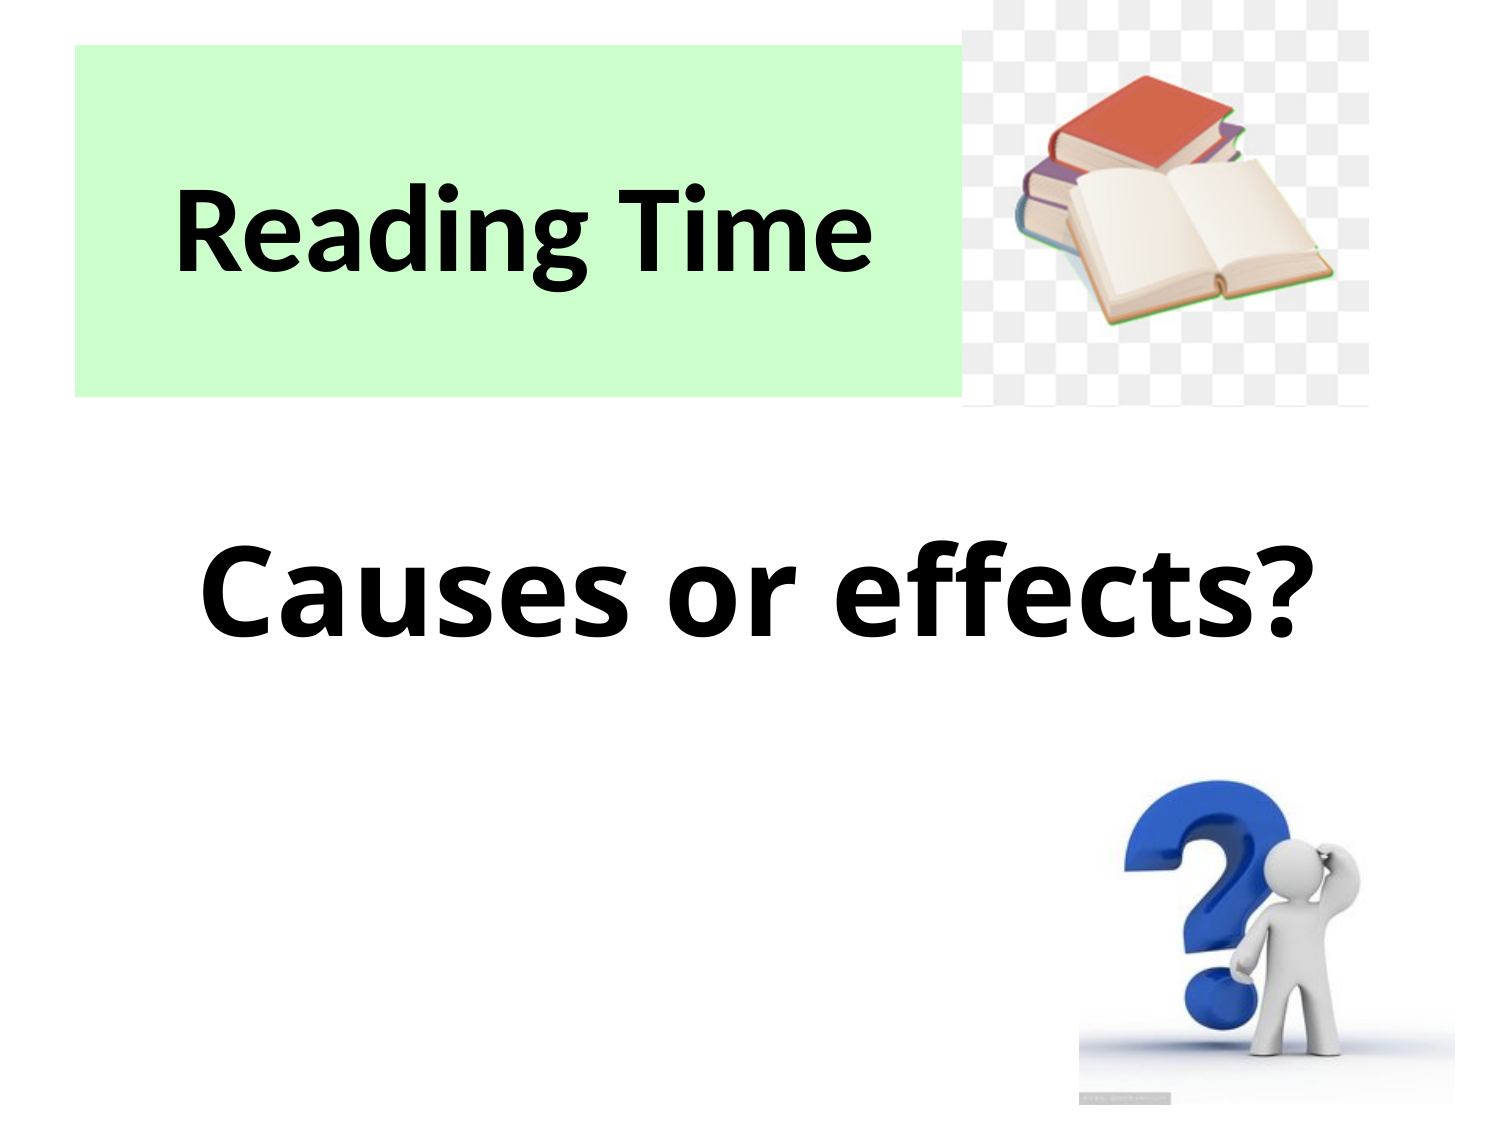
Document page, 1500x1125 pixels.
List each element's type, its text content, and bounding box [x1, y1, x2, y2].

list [962, 0, 1369, 408]
picture [1079, 729, 1455, 1106]
text_box Causes or effects? [175, 503, 1372, 669]
title Reading Time [75, 45, 957, 398]
